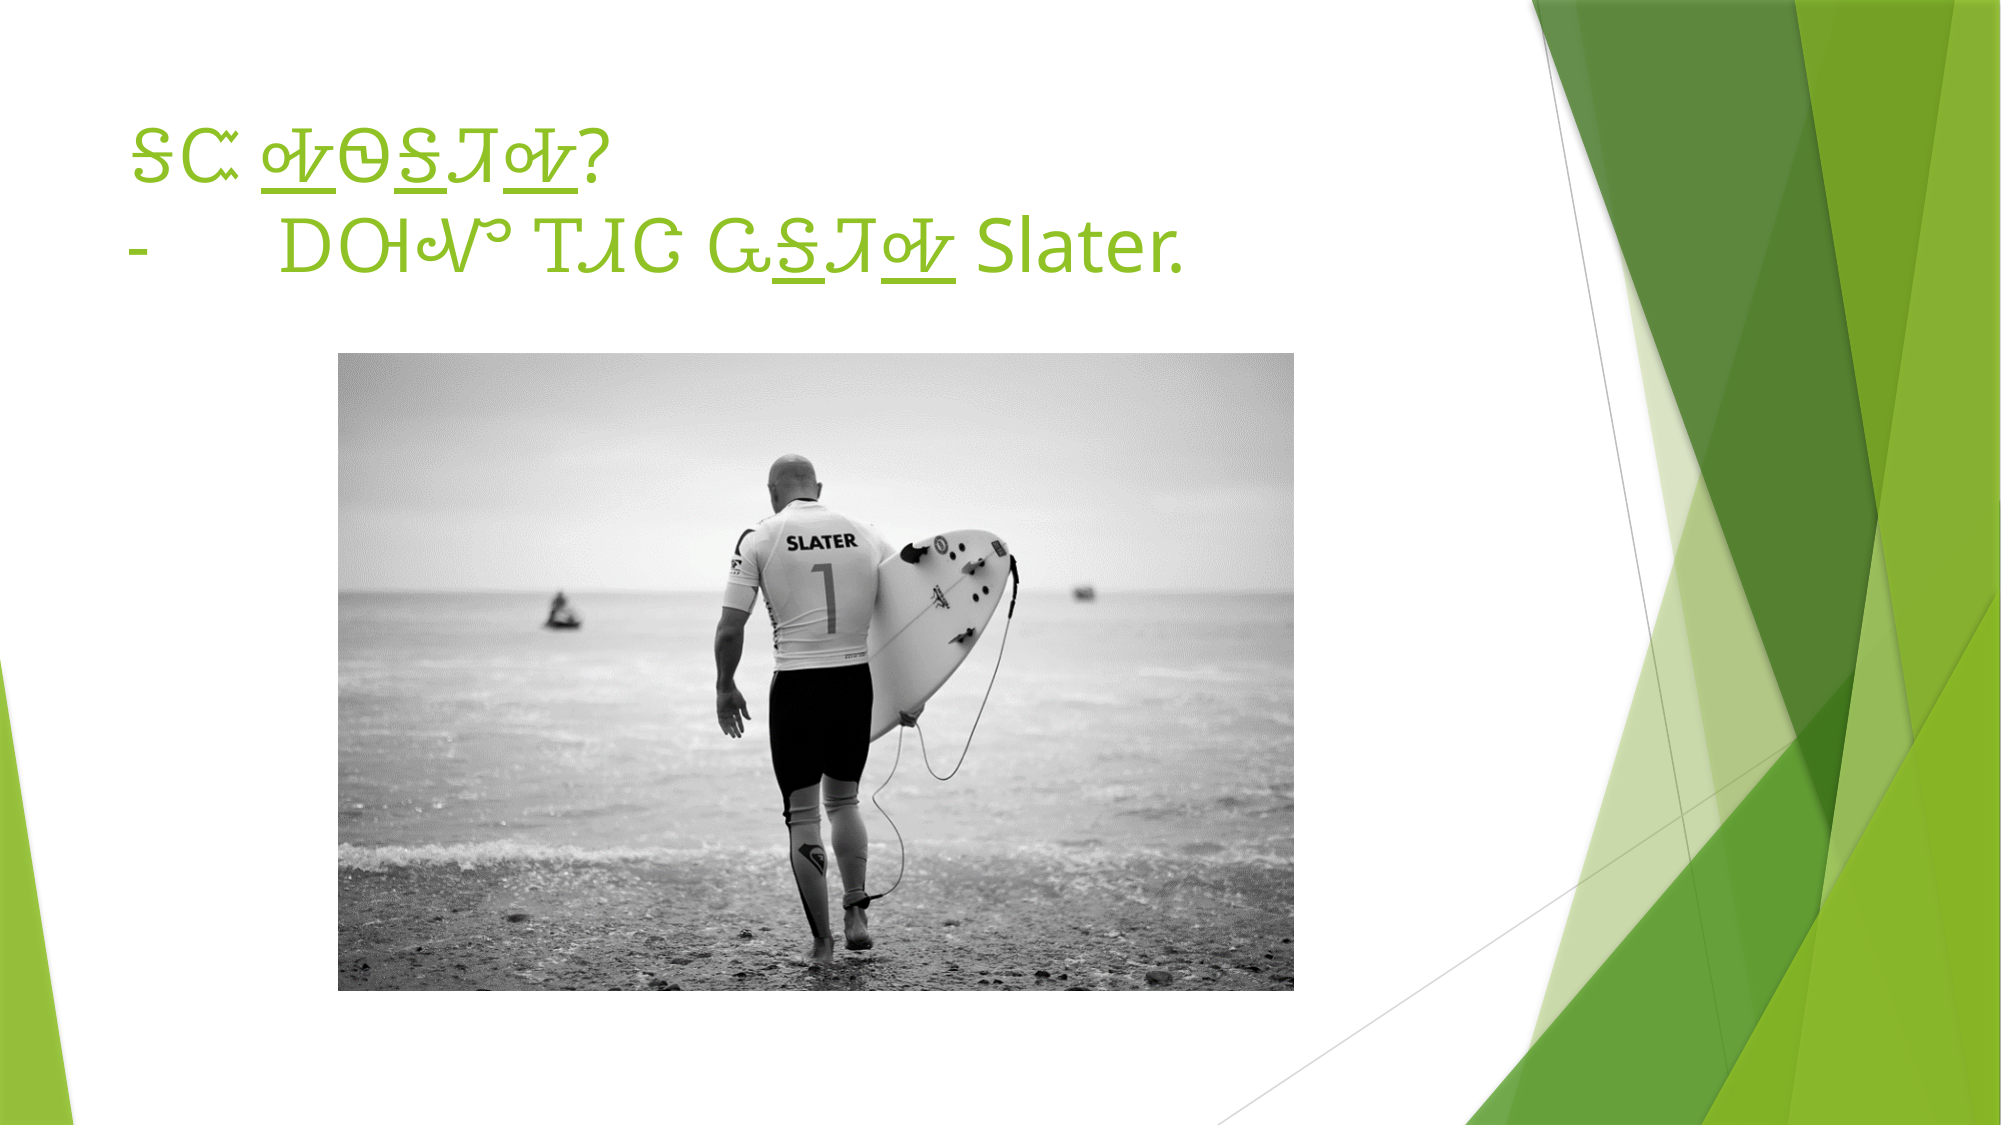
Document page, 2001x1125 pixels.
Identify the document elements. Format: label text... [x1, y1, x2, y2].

title ᎦᏨ ᎭᏫᎦᏘᎭ? - ᎠᎺᏉ ᎢᏗᏣ ᏩᎦᏘᎭ Slater. [111, 99, 1522, 317]
picture [338, 353, 1295, 992]
